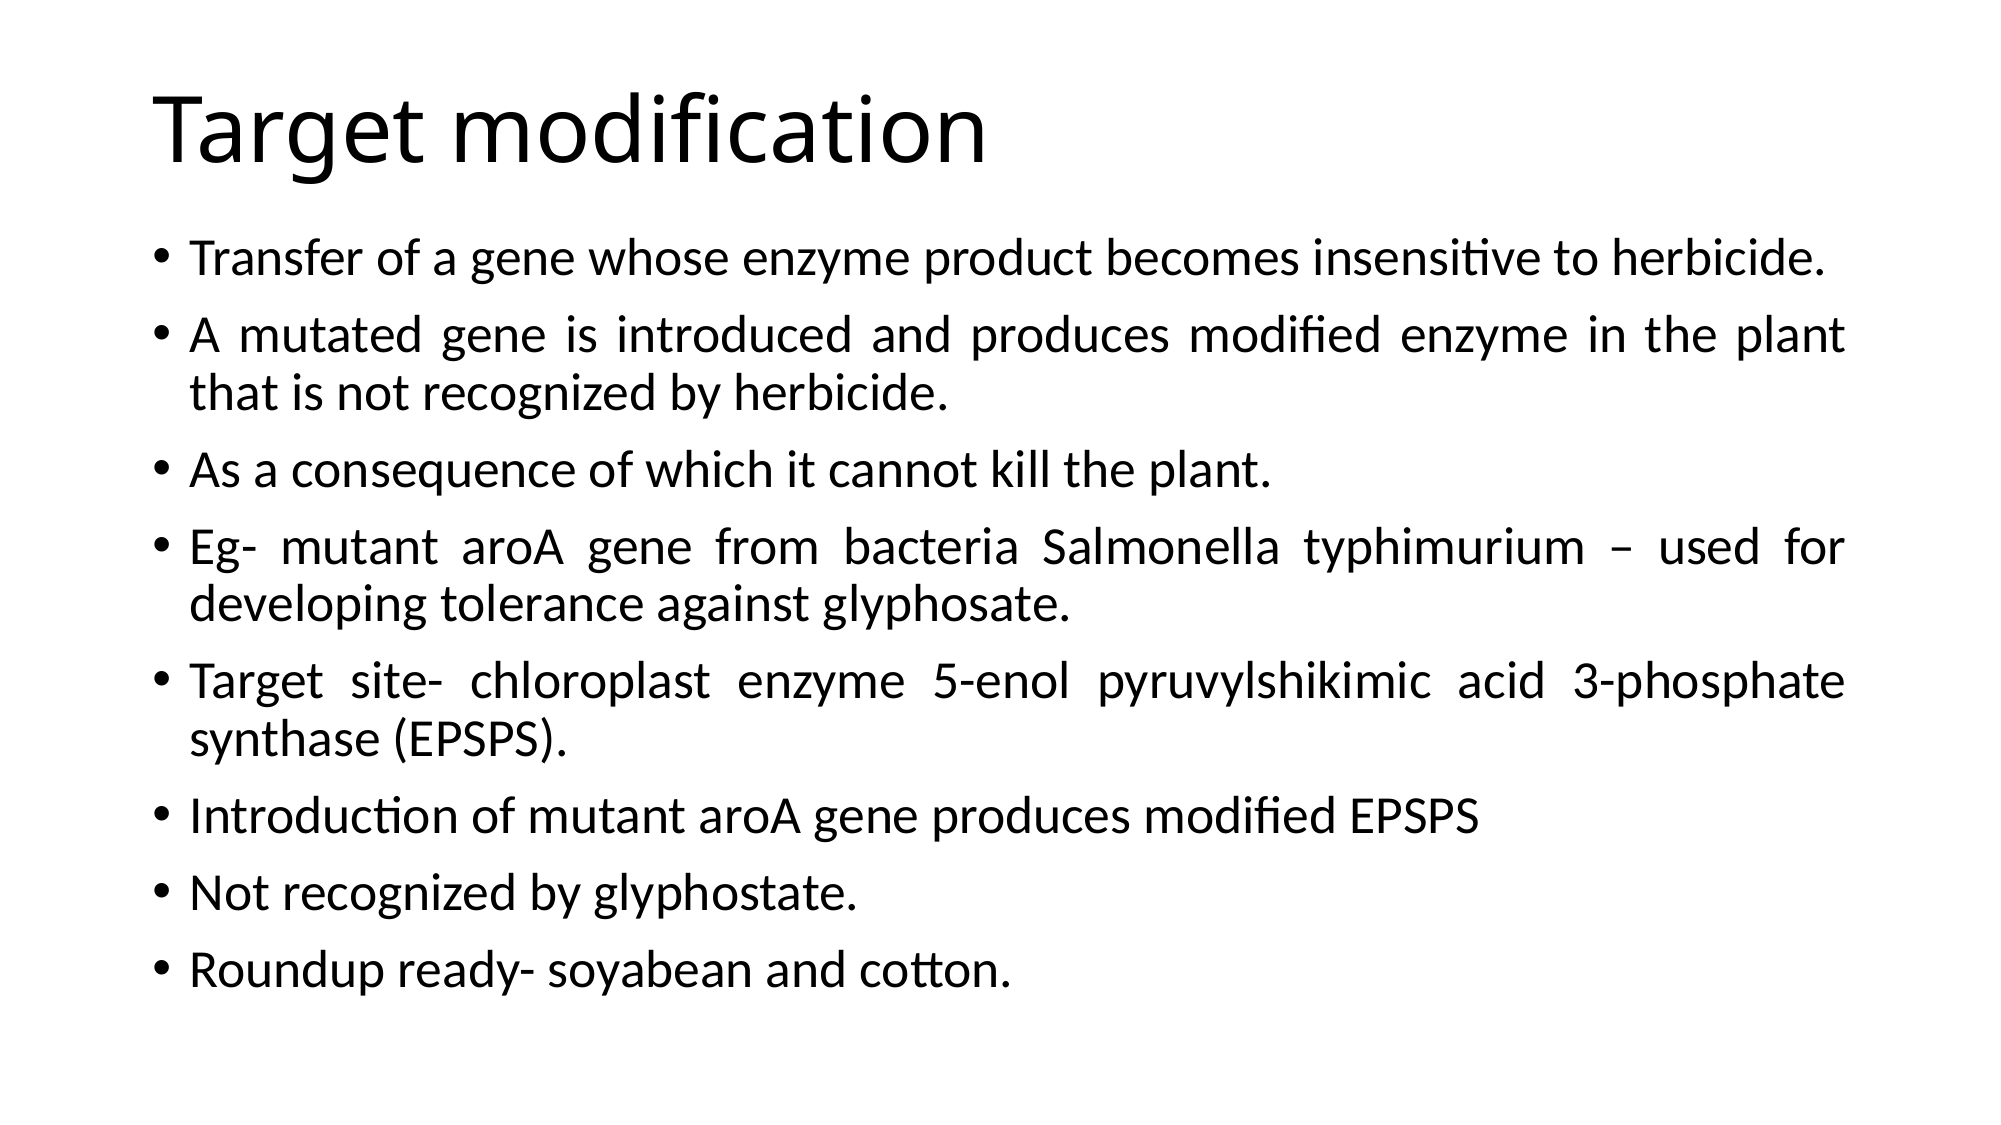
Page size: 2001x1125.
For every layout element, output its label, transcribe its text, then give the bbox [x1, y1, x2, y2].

title Target modification [137, 59, 1863, 207]
list Transfer of a gene whose enzyme product becomes insensitive to herbicide. A mutated gene is introduced and produces modified enzyme in the plant that is not recognized by herbicide. As a consequence of which it cannot kill the plant. Eg- mutant aroA gene from bacteria Salmonella typhimurium – used for developing tolerance against glyphosate. Target site- chloroplast enzyme 5-enol pyruvylshikimic acid 3-phosphate synthase (EPSPS). Introduction of mutant aroA gene produces modified EPSPS Not recognized by glyphostate. Roundup ready- soyabean and cotton. [137, 221, 1863, 1014]
